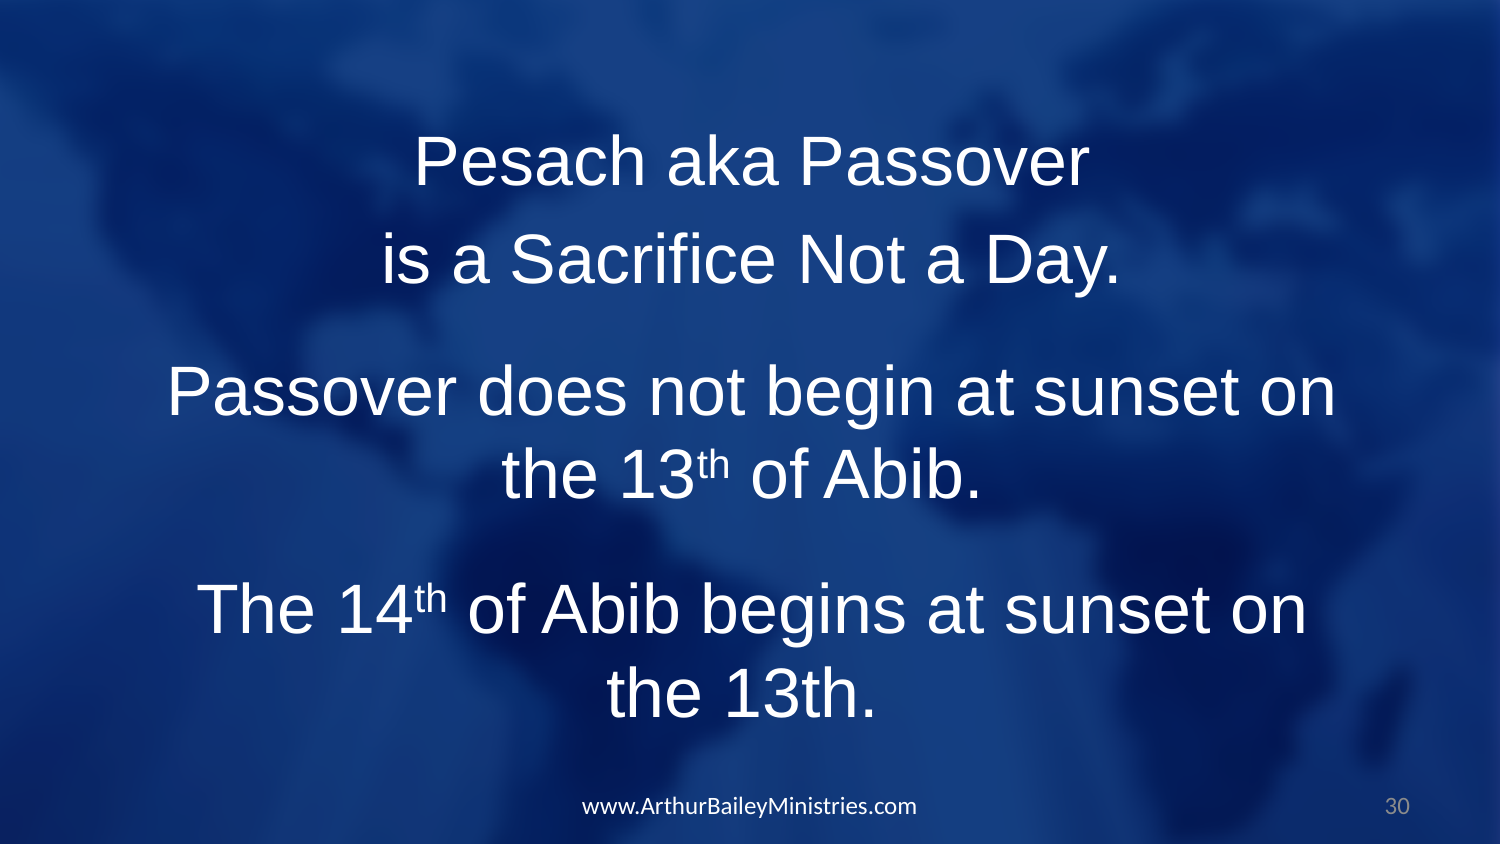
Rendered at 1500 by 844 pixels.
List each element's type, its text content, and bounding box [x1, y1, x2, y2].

slide_number 30 [1074, 782, 1425, 827]
list Pesach aka Passover is a Sacrifice Not a Day. Passover does not begin at sunset on the 13th of Abib. The 14th of Abib begins at sunset on the 13th. [151, 107, 1355, 741]
footer www.ArthurBaileyMinistries.com [512, 782, 988, 827]
picture [0, 0, 1500, 844]
